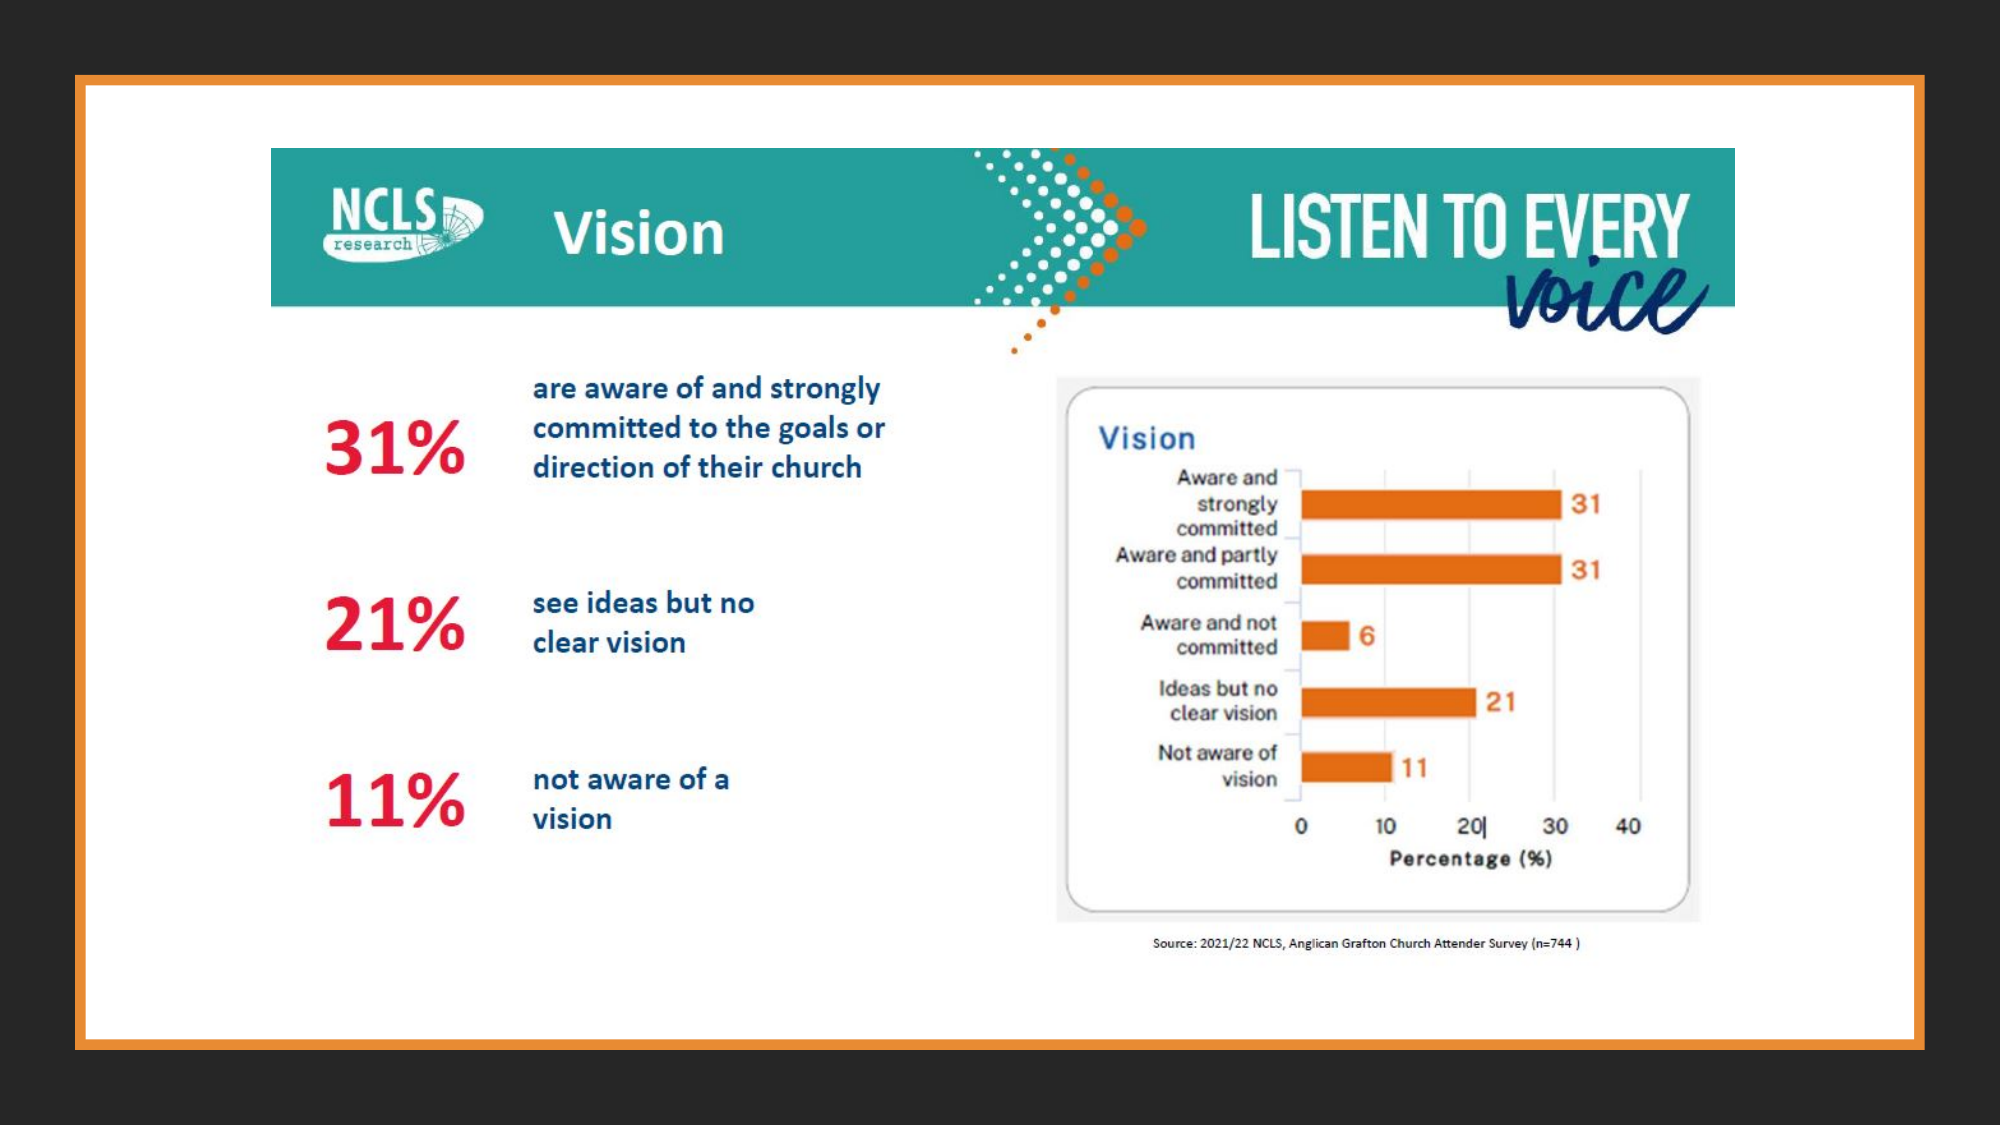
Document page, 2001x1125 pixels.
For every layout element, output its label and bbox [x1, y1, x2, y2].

picture [270, 148, 1735, 976]
text_box [74, 74, 1926, 1051]
text_box [84, 84, 1916, 1041]
text_box [0, 0, 2000, 1125]
